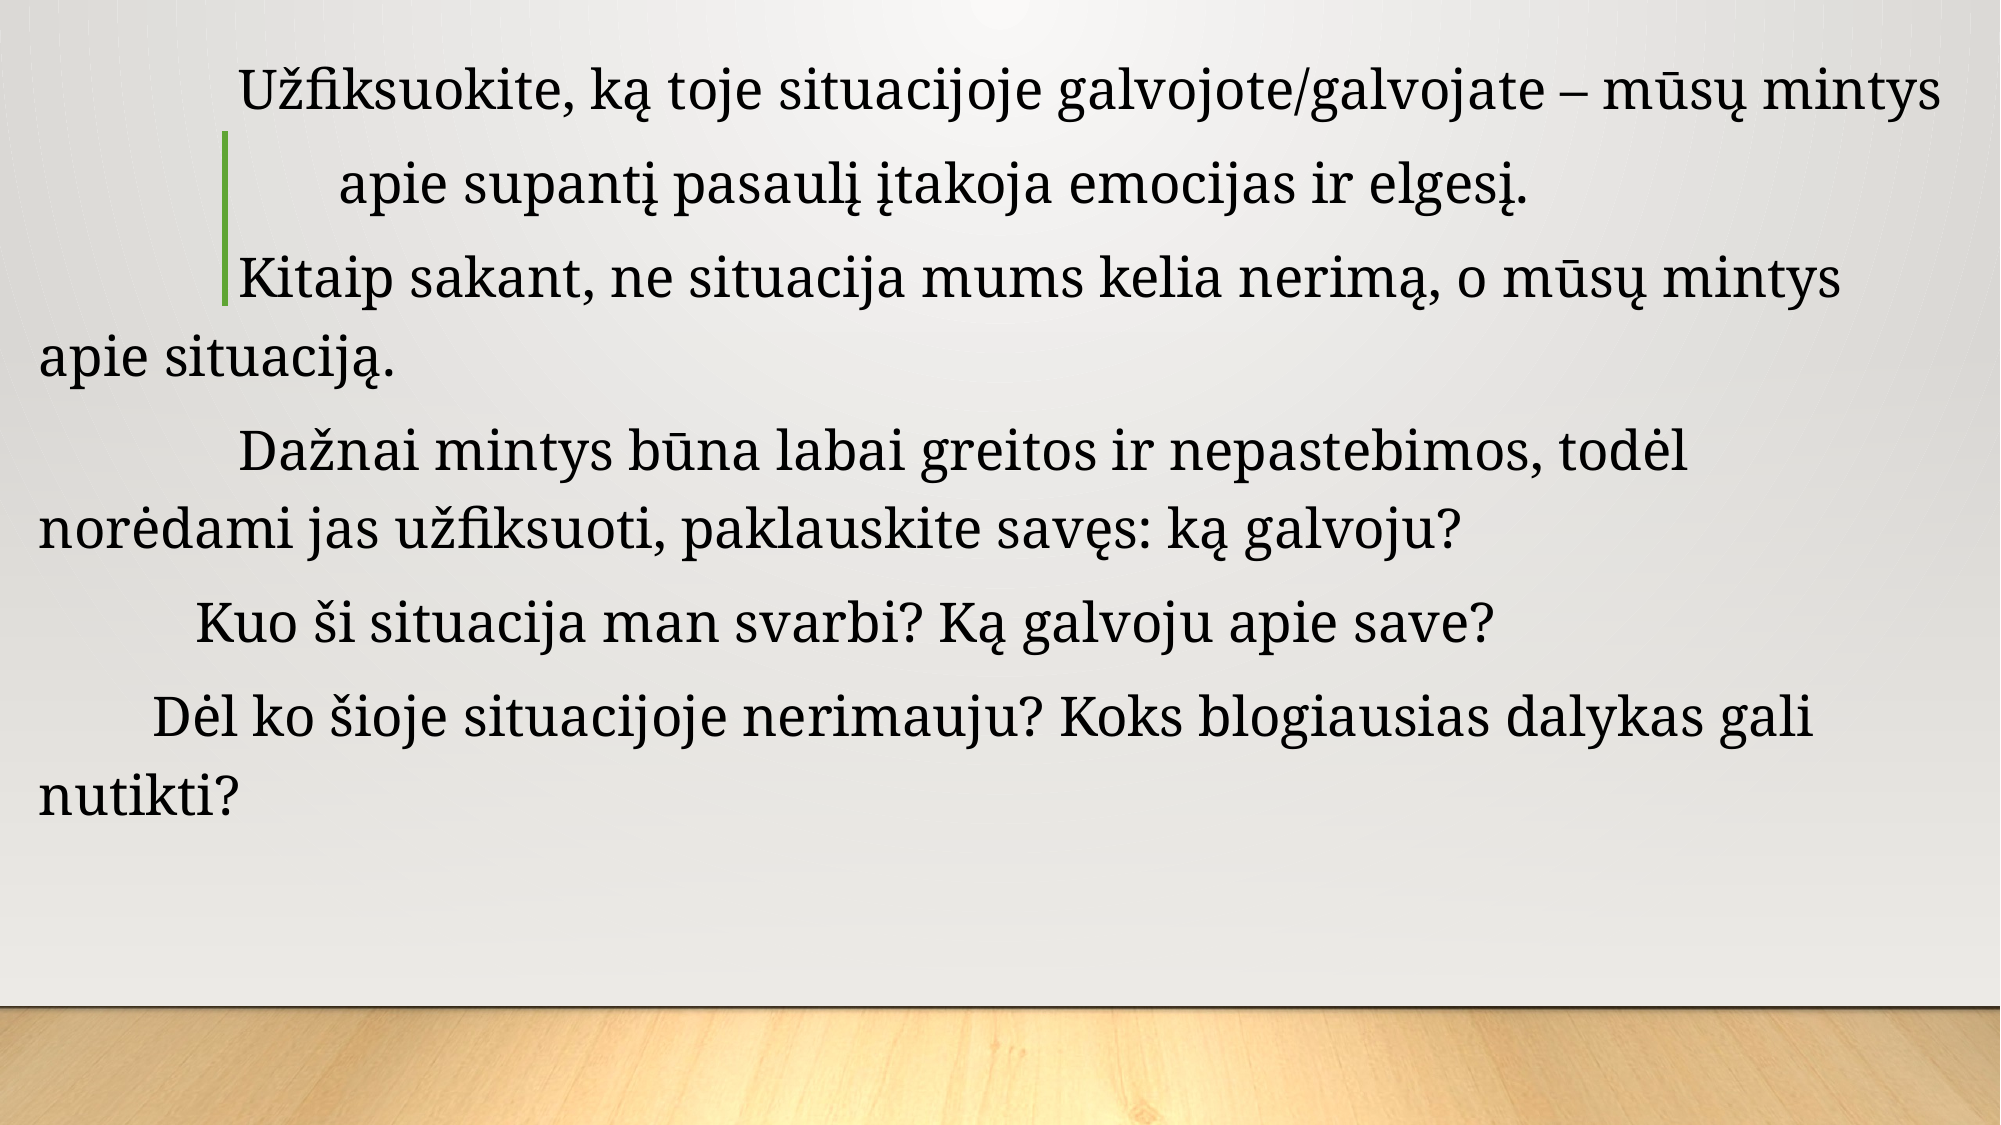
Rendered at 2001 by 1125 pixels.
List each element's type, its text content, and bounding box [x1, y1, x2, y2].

list Užfiksuokite, ką toje situacijoje galvojote/galvojate – mūsų mintys apie supantį pasaulį įtakoja emocijas ir elgesį. Kitaip sakant, ne situacija mums kelia nerimą, o mūsų mintys apie situaciją. Dažnai mintys būna labai greitos ir nepastebimos, todėl norėdami jas užfiksuoti, paklauskite savęs: ką galvoju? Kuo ši situacija man svarbi? Ką galvoju apie save? Dėl ko šioje situacijoje nerimauju? Koks blogiausias dalykas gali nutikti? [24, 33, 1966, 1101]
picture [0, 1006, 2000, 1125]
